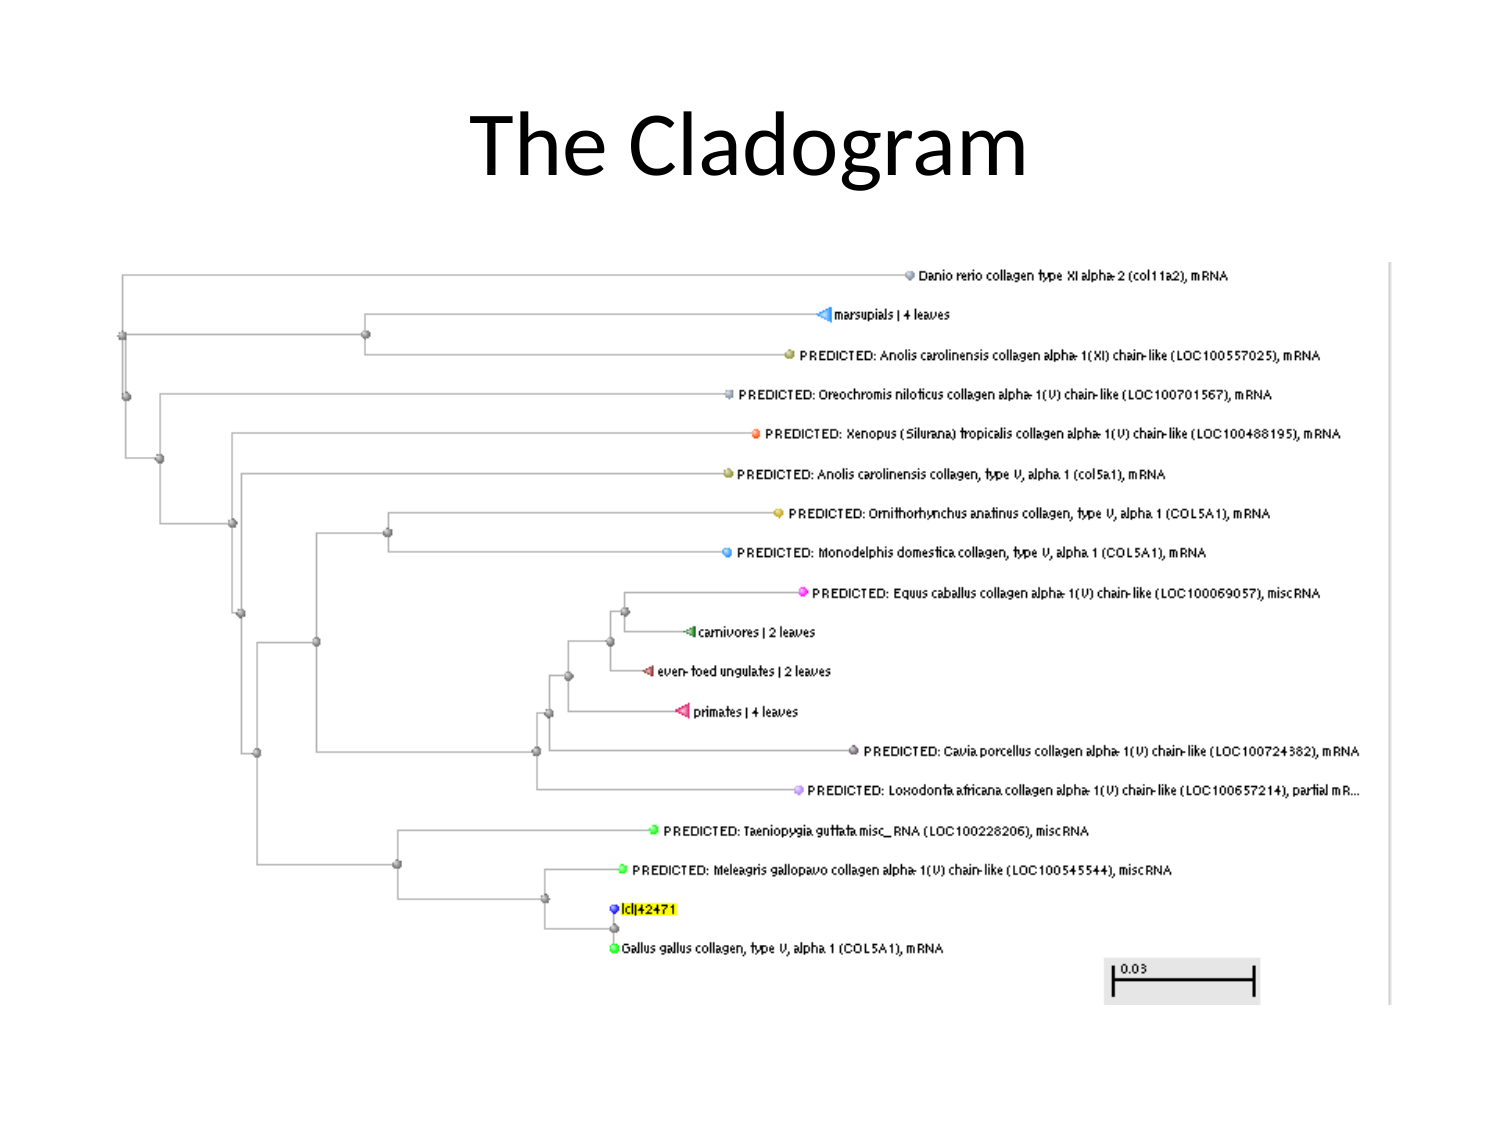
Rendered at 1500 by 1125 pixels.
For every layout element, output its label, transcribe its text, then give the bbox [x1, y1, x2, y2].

title The Cladogram [75, 45, 1425, 233]
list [74, 262, 1426, 1006]
